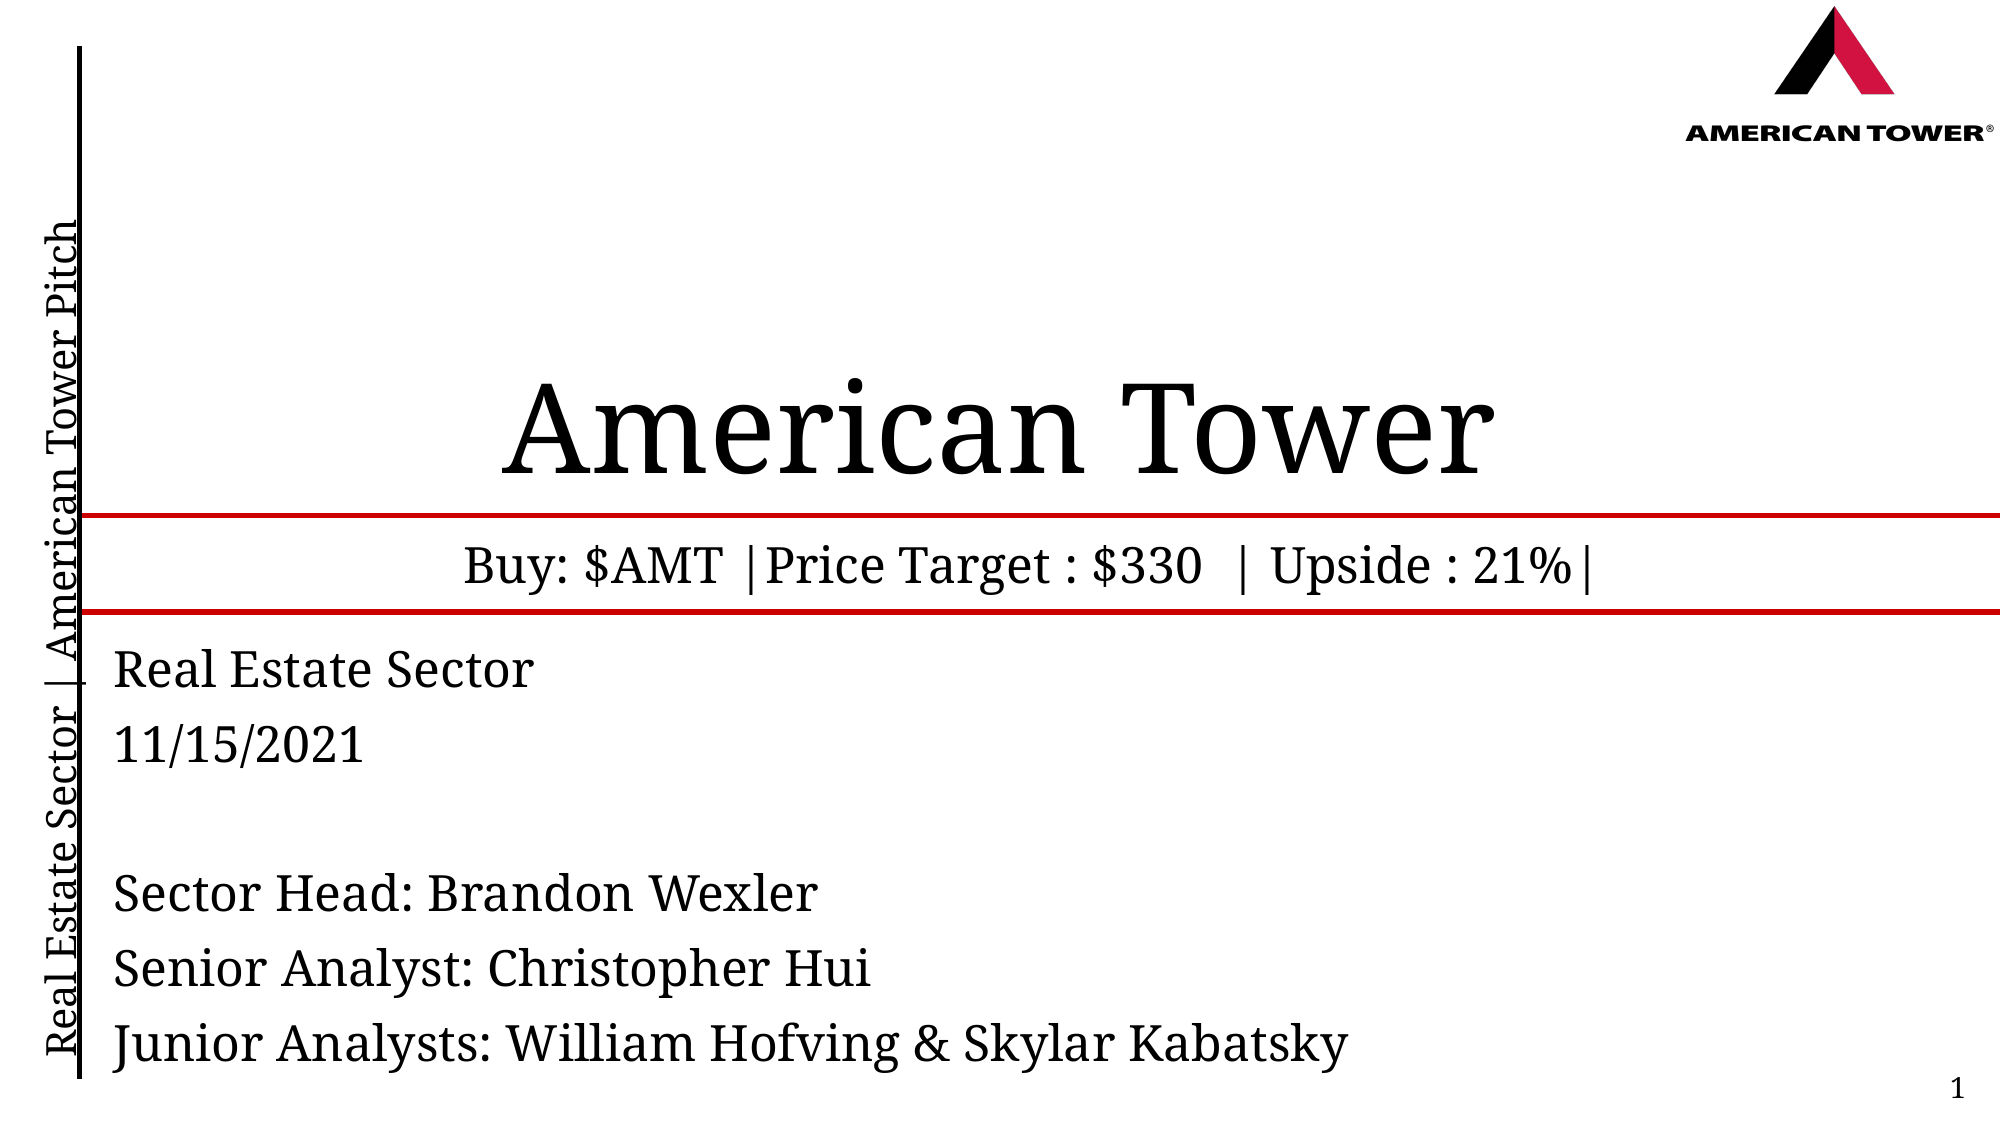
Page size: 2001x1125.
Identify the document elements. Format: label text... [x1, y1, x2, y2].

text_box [81, 515, 2000, 613]
title American Tower [149, 0, 1851, 509]
text_box 1 [1934, 1061, 1979, 1112]
subtitle Real Estate Sector 11/15/2021 Sector Head: Brandon Wexler Senior Analyst: Christopher Hui Junior Analysts: William Hofving & Skylar Kabatsky [98, 636, 1599, 1087]
picture [1411, 0, 2000, 170]
